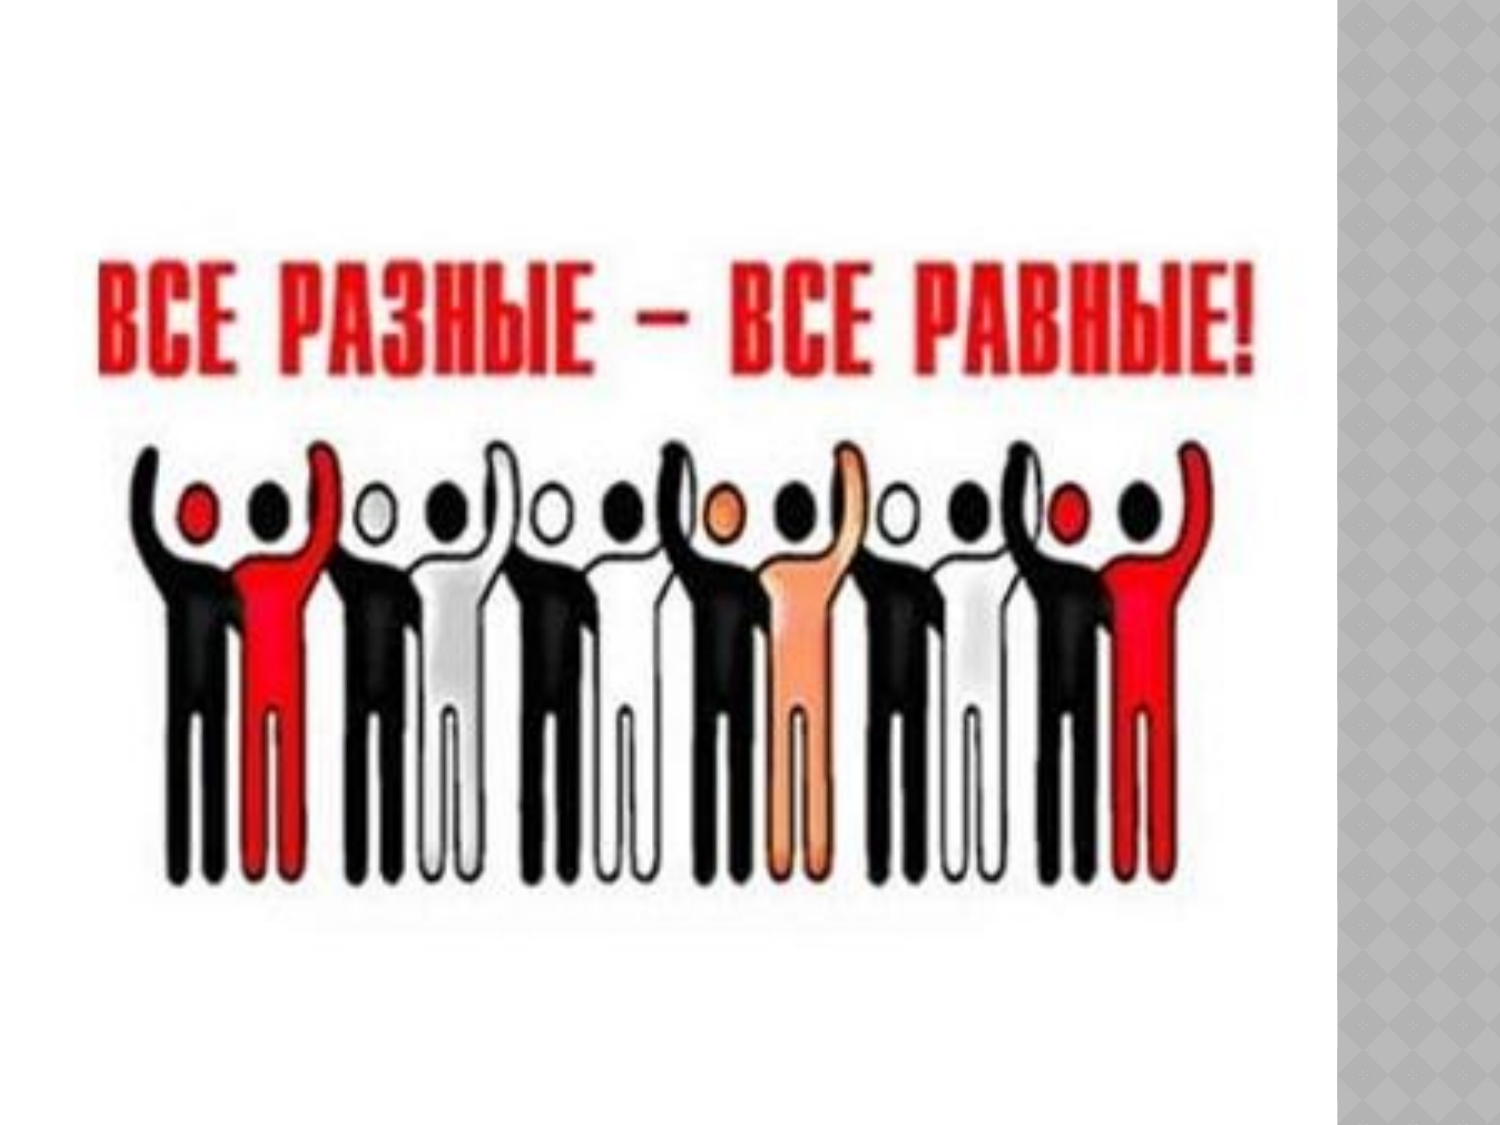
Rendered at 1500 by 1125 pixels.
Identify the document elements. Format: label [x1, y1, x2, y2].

picture [23, 147, 1330, 977]
